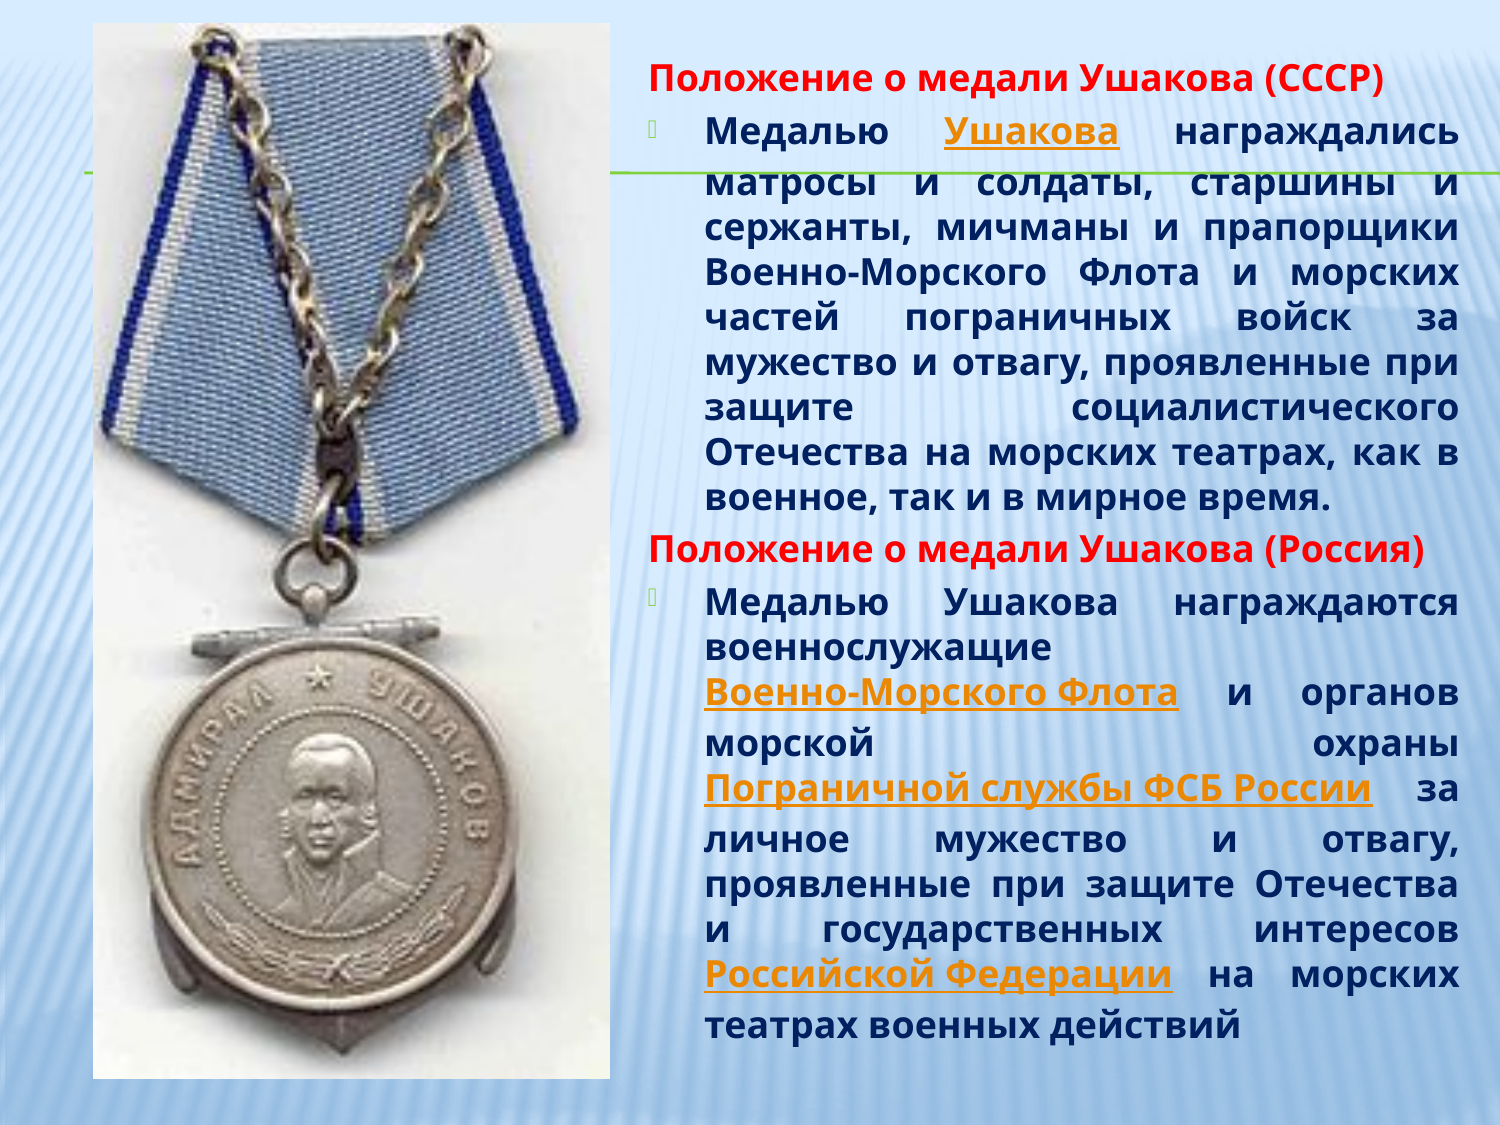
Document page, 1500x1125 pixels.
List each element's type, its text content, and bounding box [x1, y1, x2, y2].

picture [93, 23, 610, 1079]
list Положение о медали Ушакова (СССР) Медалью Ушакова награждались матросы и солдаты, старшины и сержанты, мичманы и прапорщики Военно-Морского Флота и морских частей пограничных войск за мужество и отвагу, проявленные при защите социалистического Отечества на морских театрах, как в военное, так и в мирное время. Положение о медали Ушакова (Россия) Медалью Ушакова награждаются военнослужащие Военно-Морского Флота и органов морской охраны Пограничной службы ФСБ России за личное мужество и отвагу, проявленные при защите Отечества и государственных интересов Российской Федерации на морских театрах военных действий [632, 46, 1476, 1091]
